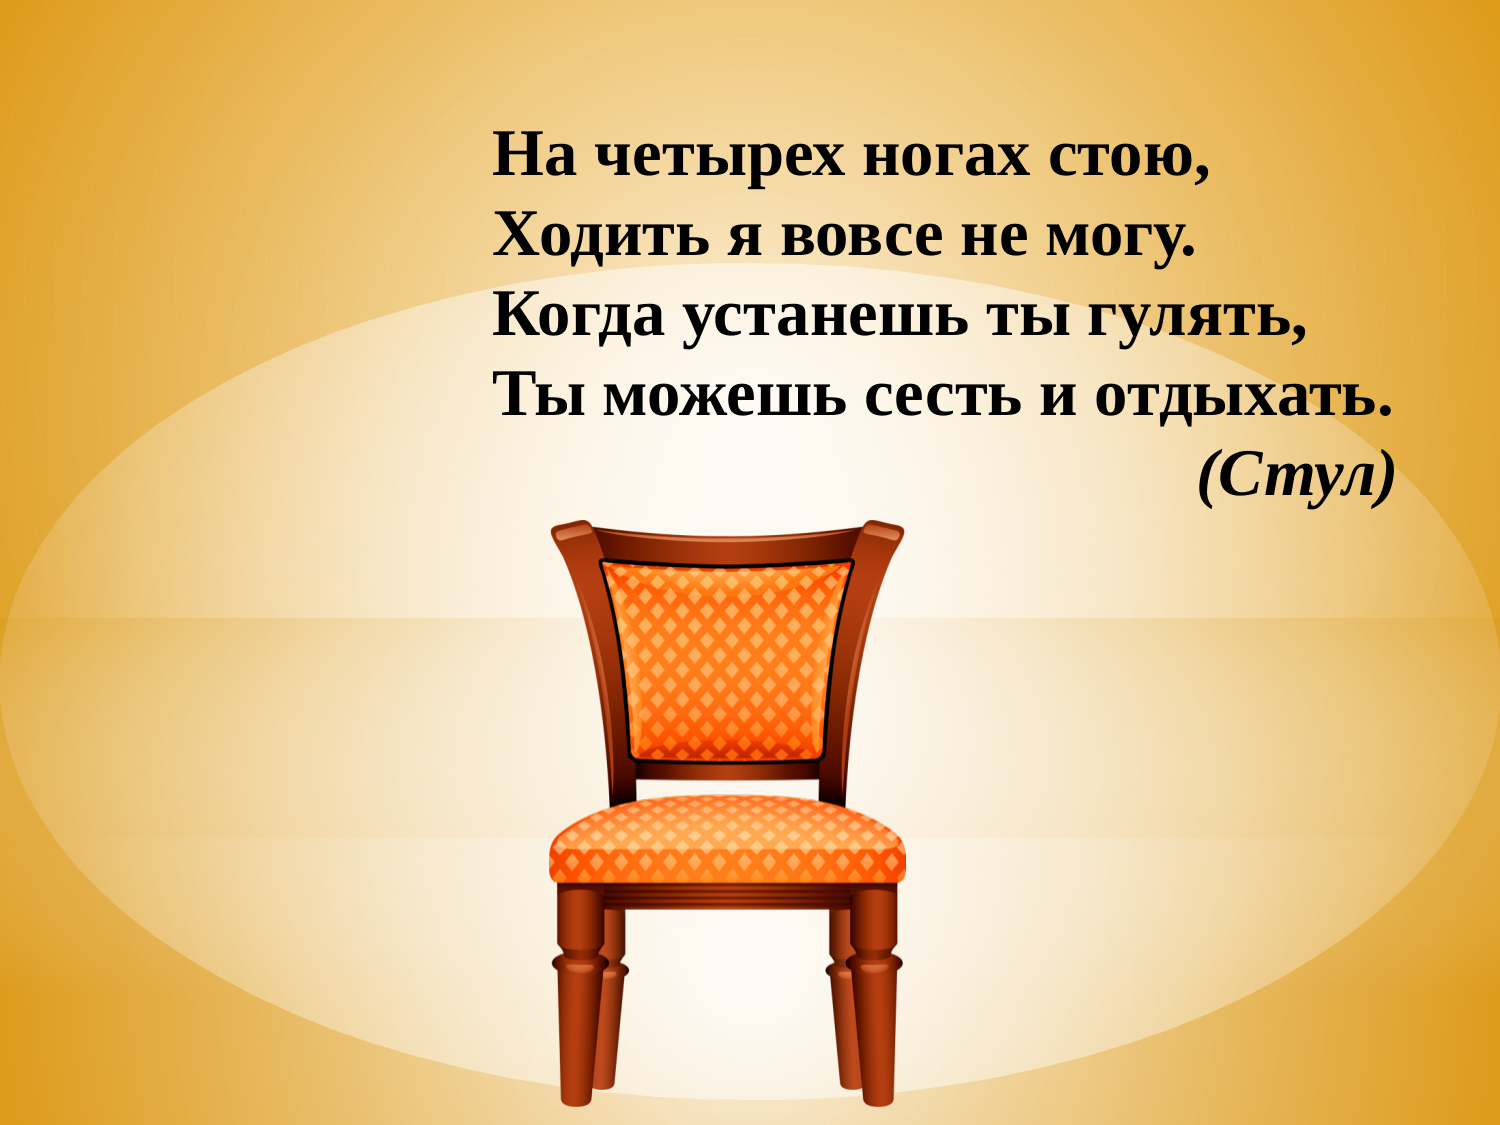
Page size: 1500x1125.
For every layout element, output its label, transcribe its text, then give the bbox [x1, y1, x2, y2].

picture [548, 520, 906, 1107]
text_box На четырех ногах стою, Ходить я вовсе не могу. Когда устанешь ты гулять, Ты можешь сесть и отдыхать. (Стул) [478, 101, 1424, 517]
